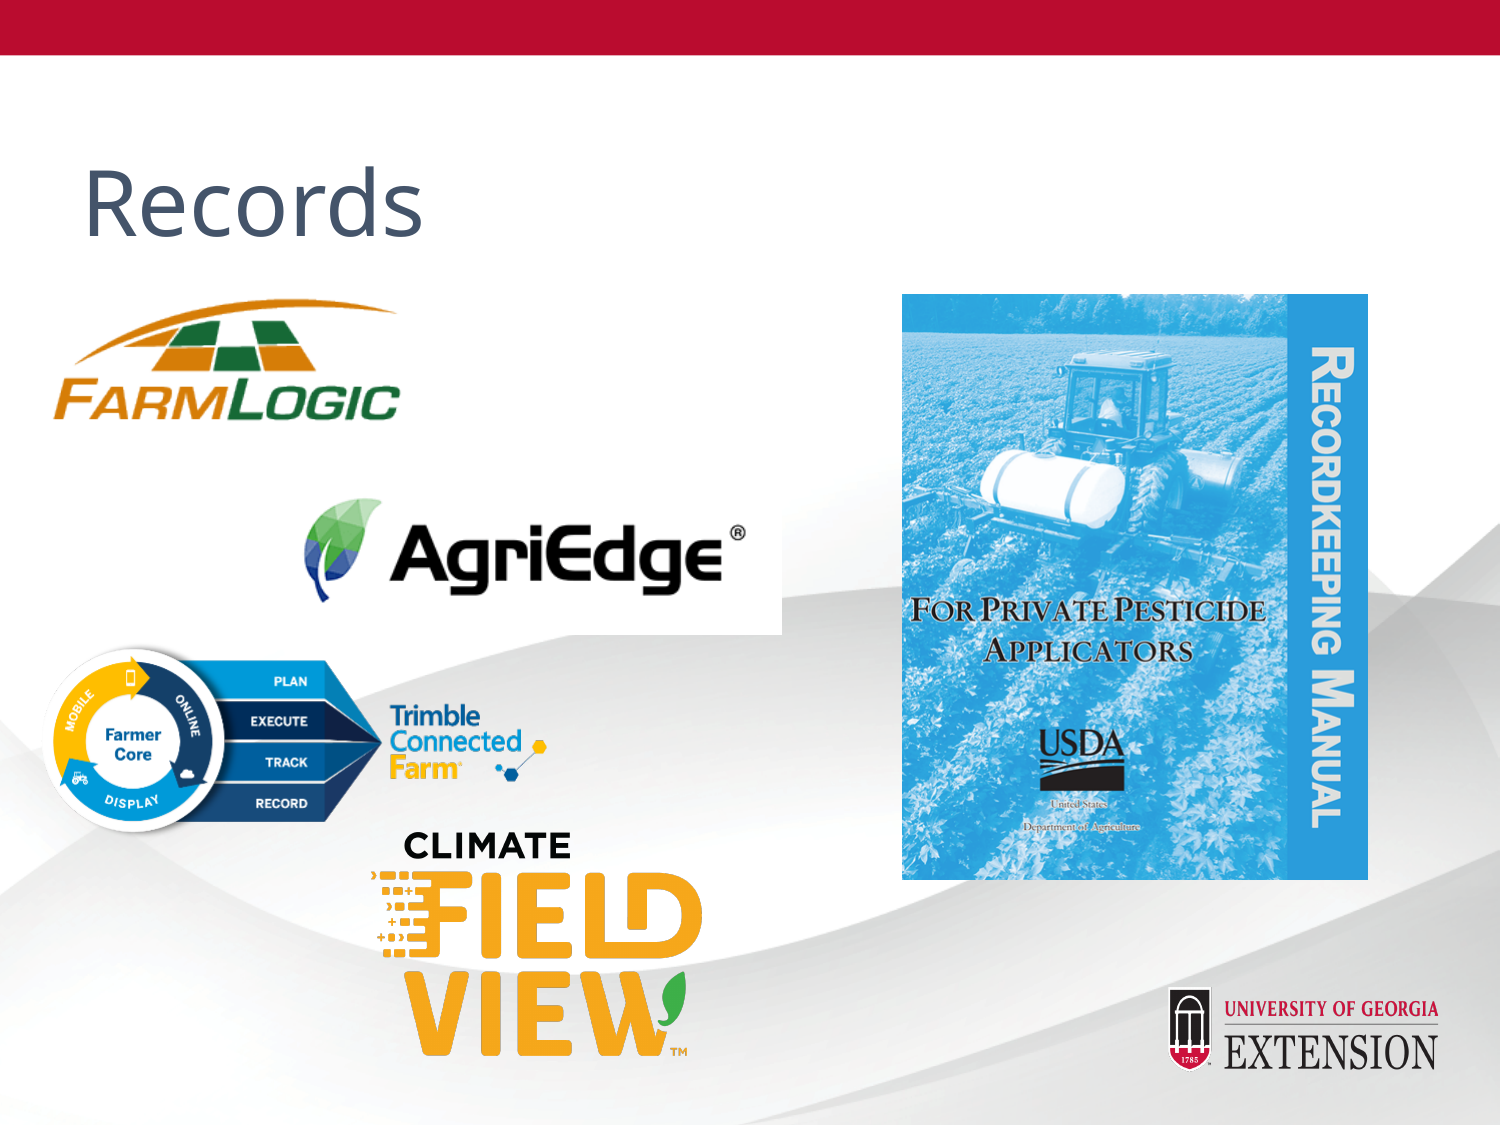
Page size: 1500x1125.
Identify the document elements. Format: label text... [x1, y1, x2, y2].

picture [0, 56, 1500, 1125]
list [902, 294, 1368, 880]
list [50, 294, 403, 426]
title Records [65, 97, 1429, 316]
